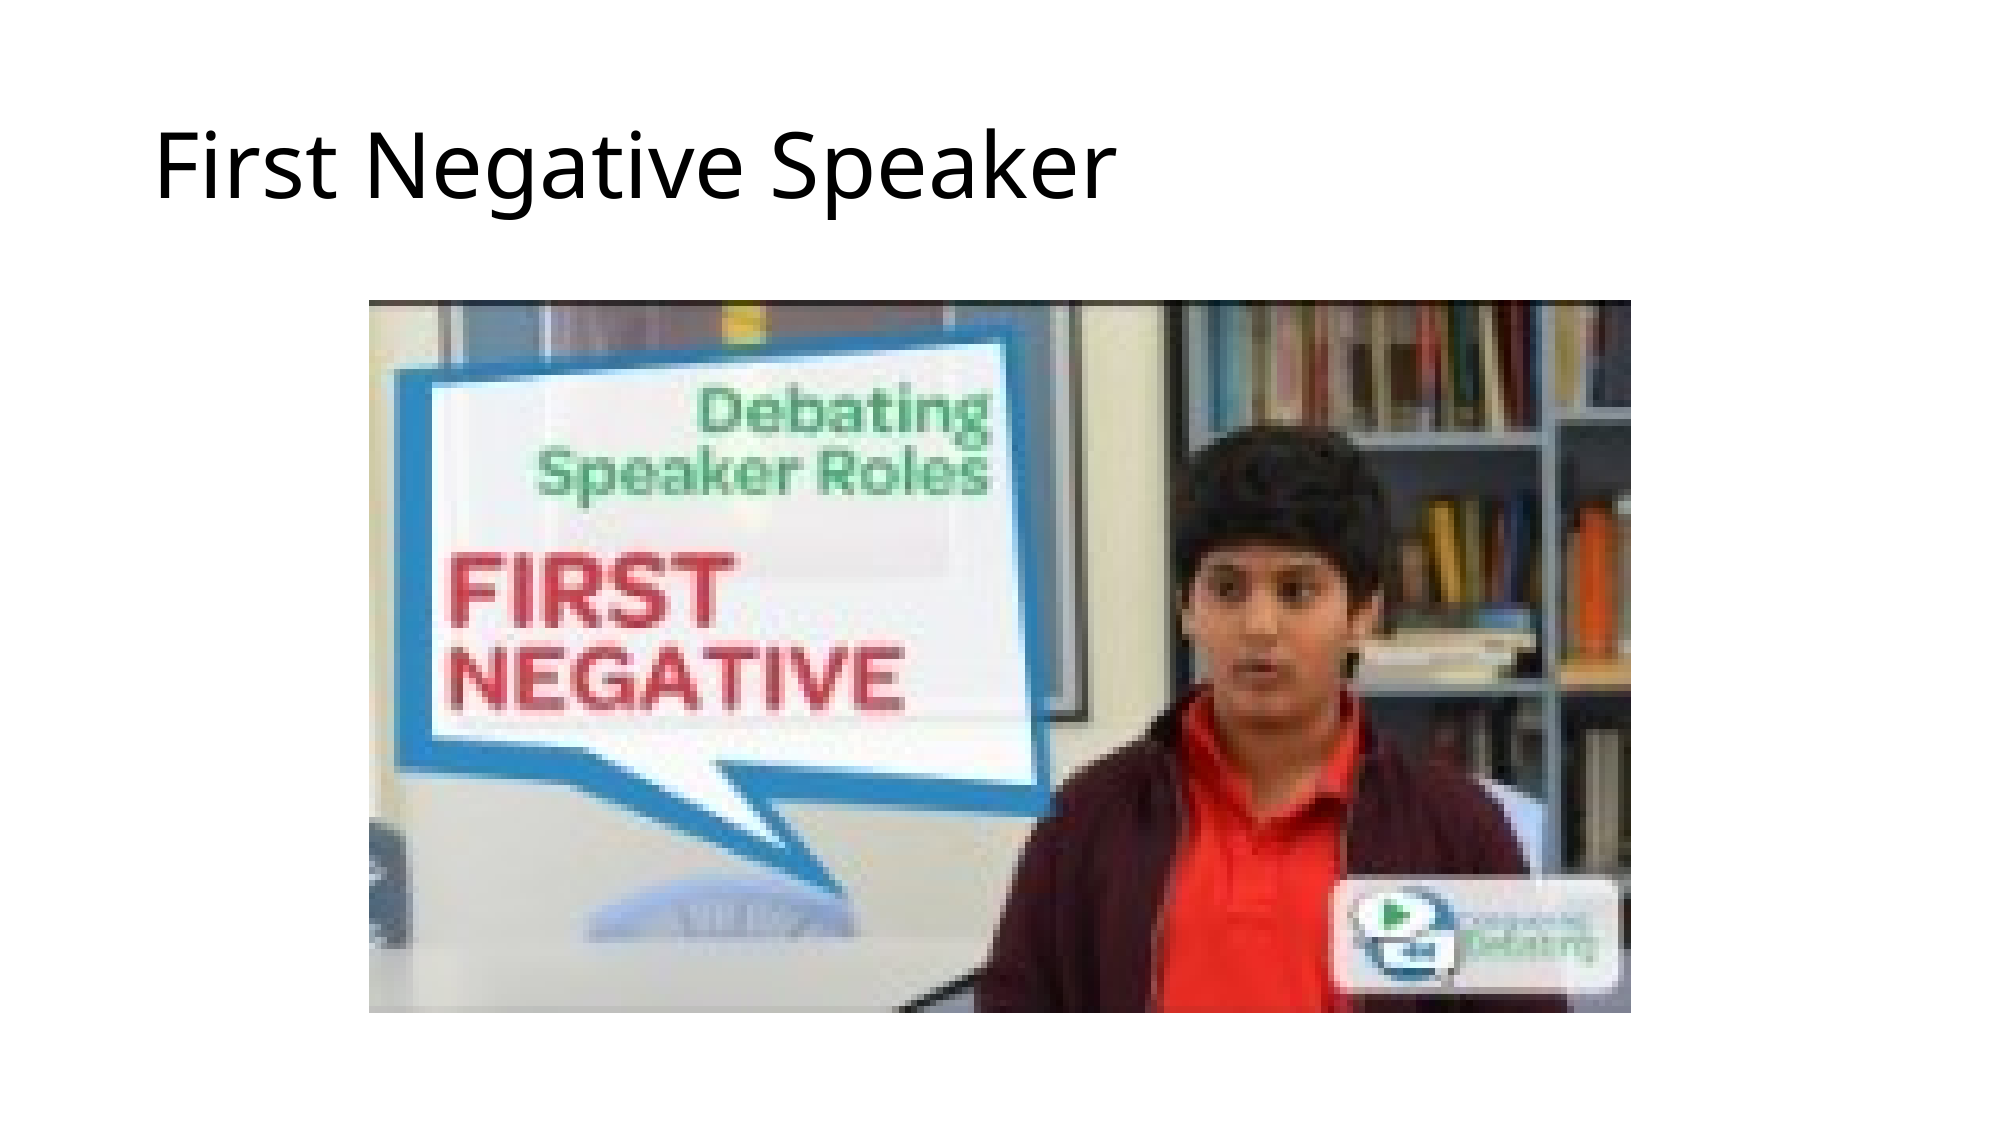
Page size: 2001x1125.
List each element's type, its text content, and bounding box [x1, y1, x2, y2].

title First Negative Speaker [137, 59, 1863, 278]
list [368, 299, 1632, 1014]
